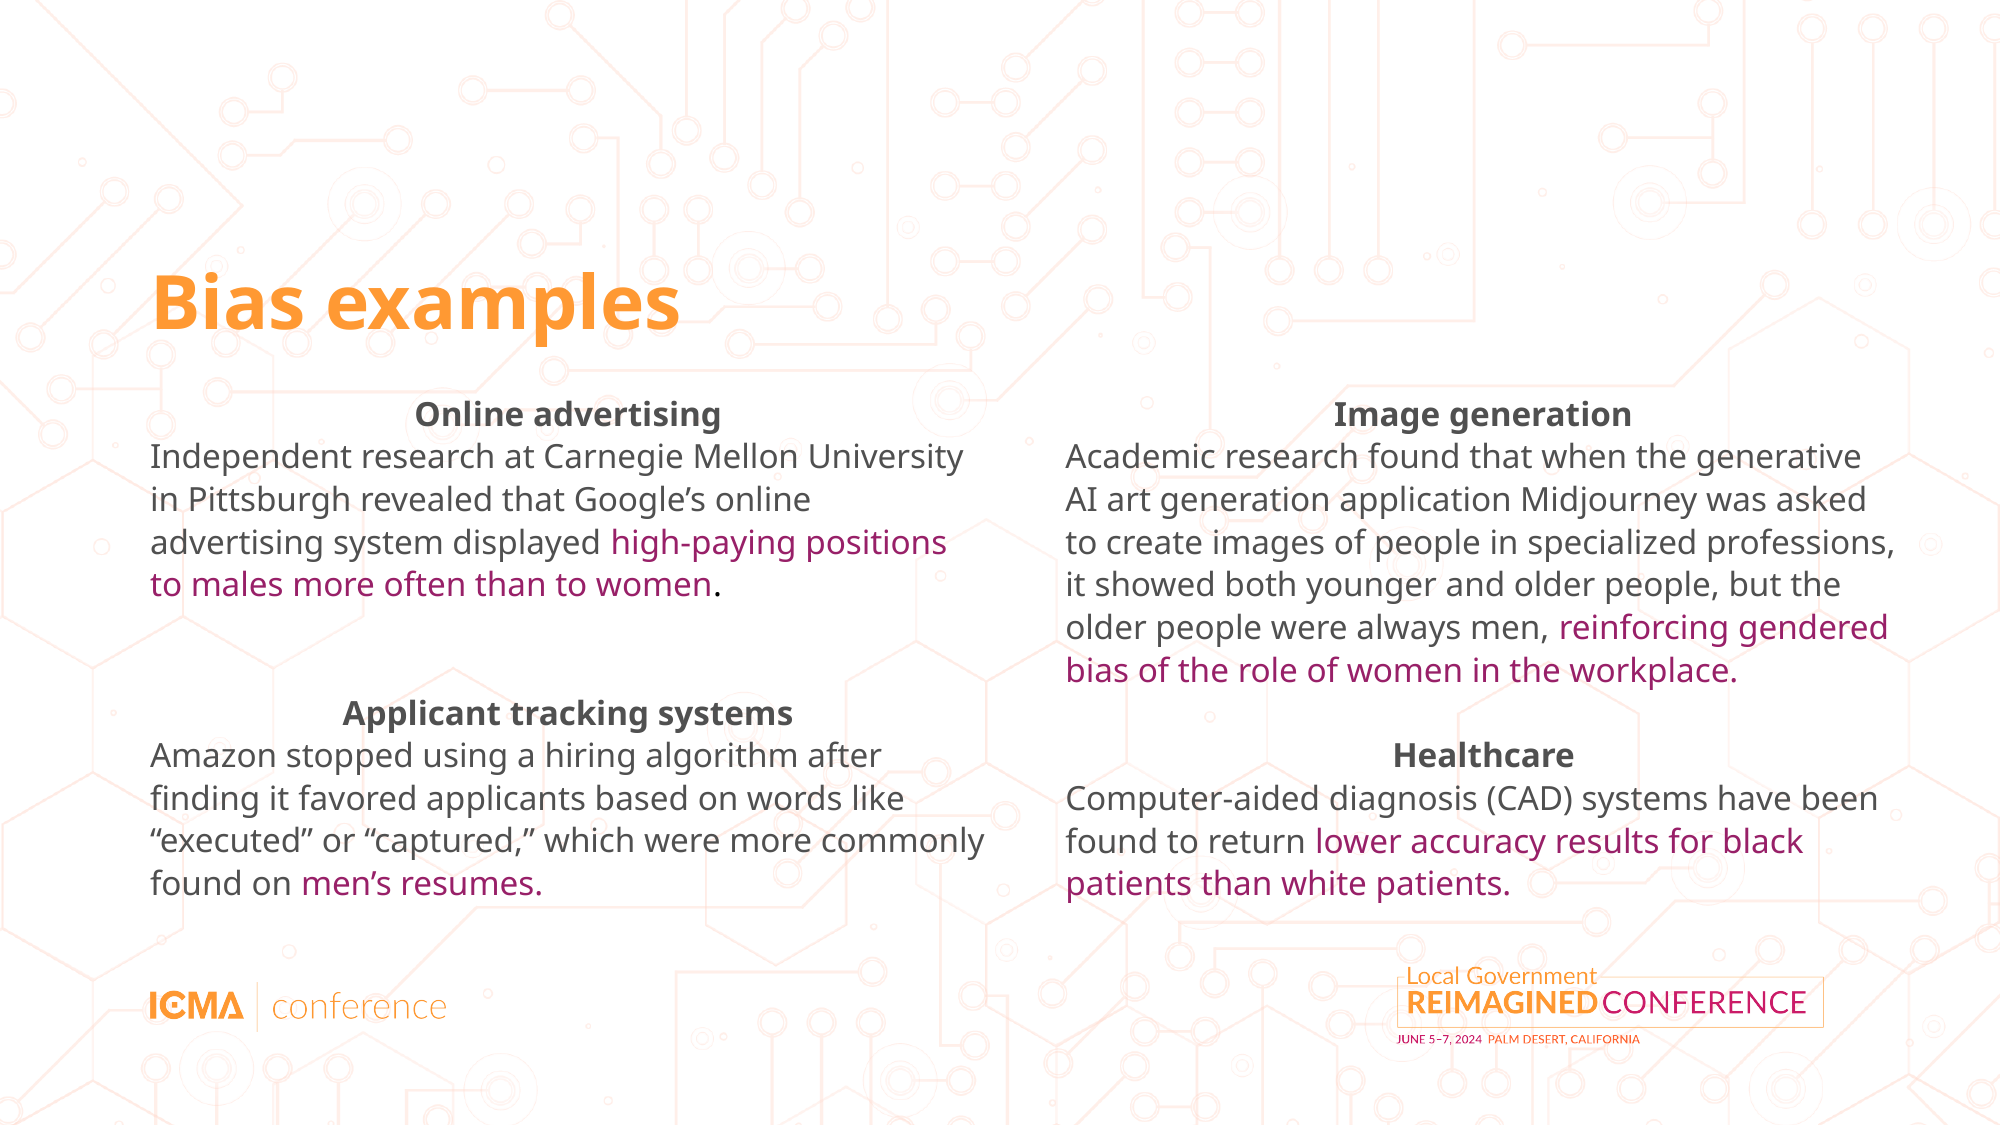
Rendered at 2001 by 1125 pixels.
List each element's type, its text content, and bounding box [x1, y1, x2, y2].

list Image generation Academic research found that when the generative AI art generation application Midjourney was asked to create images of people in specialized professions, it showed both younger and older people, but the older people were always men, reinforcing gendered bias of the role of women in the workplace. Healthcare Computer-aided diagnosis (CAD) systems have been found to return lower accuracy results for black patients than white patients. [1065, 389, 1902, 964]
title Bias examples [150, 149, 1824, 345]
picture [150, 982, 446, 1032]
picture [1384, 964, 1835, 1060]
text_box Online advertising Independent research at Carnegie Mellon University in Pittsburgh revealed that Google’s online advertising system displayed high-paying positions to males more often than to women. Applicant tracking systems Amazon stopped using a hiring algorithm after finding it favored applicants based on words like “executed” or “captured,” which were more commonly found on men’s resumes. [149, 389, 987, 964]
